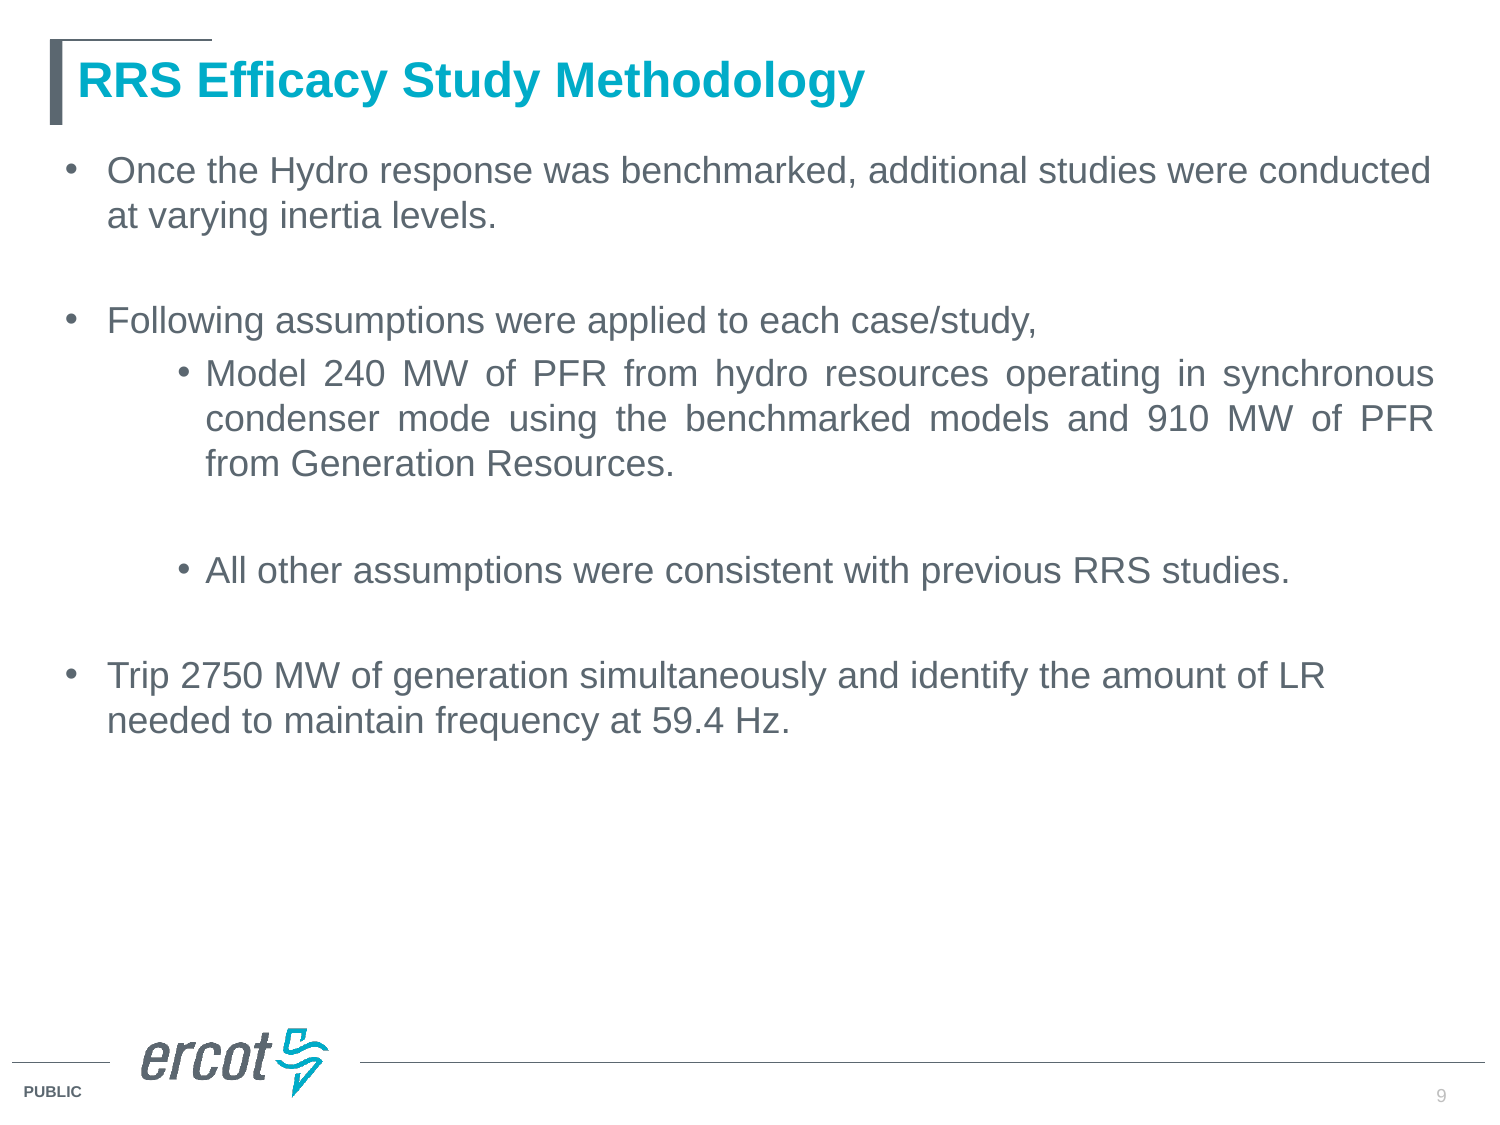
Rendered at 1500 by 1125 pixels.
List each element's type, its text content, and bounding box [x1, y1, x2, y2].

picture [137, 1024, 332, 1100]
title RRS Efficacy Study Methodology [62, 39, 1450, 125]
list Once the Hydro response was benchmarked, additional studies were conducted at varying inertia levels. Following assumptions were applied to each case/study, Model 240 MW of PFR from hydro resources operating in synchronous condenser mode using the benchmarked models and 910 MW of PFR from Generation Resources. All other assumptions were consistent with previous RRS studies. Trip 2750 MW of generation simultaneously and identify the amount of LR needed to maintain frequency at 59.4 Hz. [50, 138, 1450, 970]
